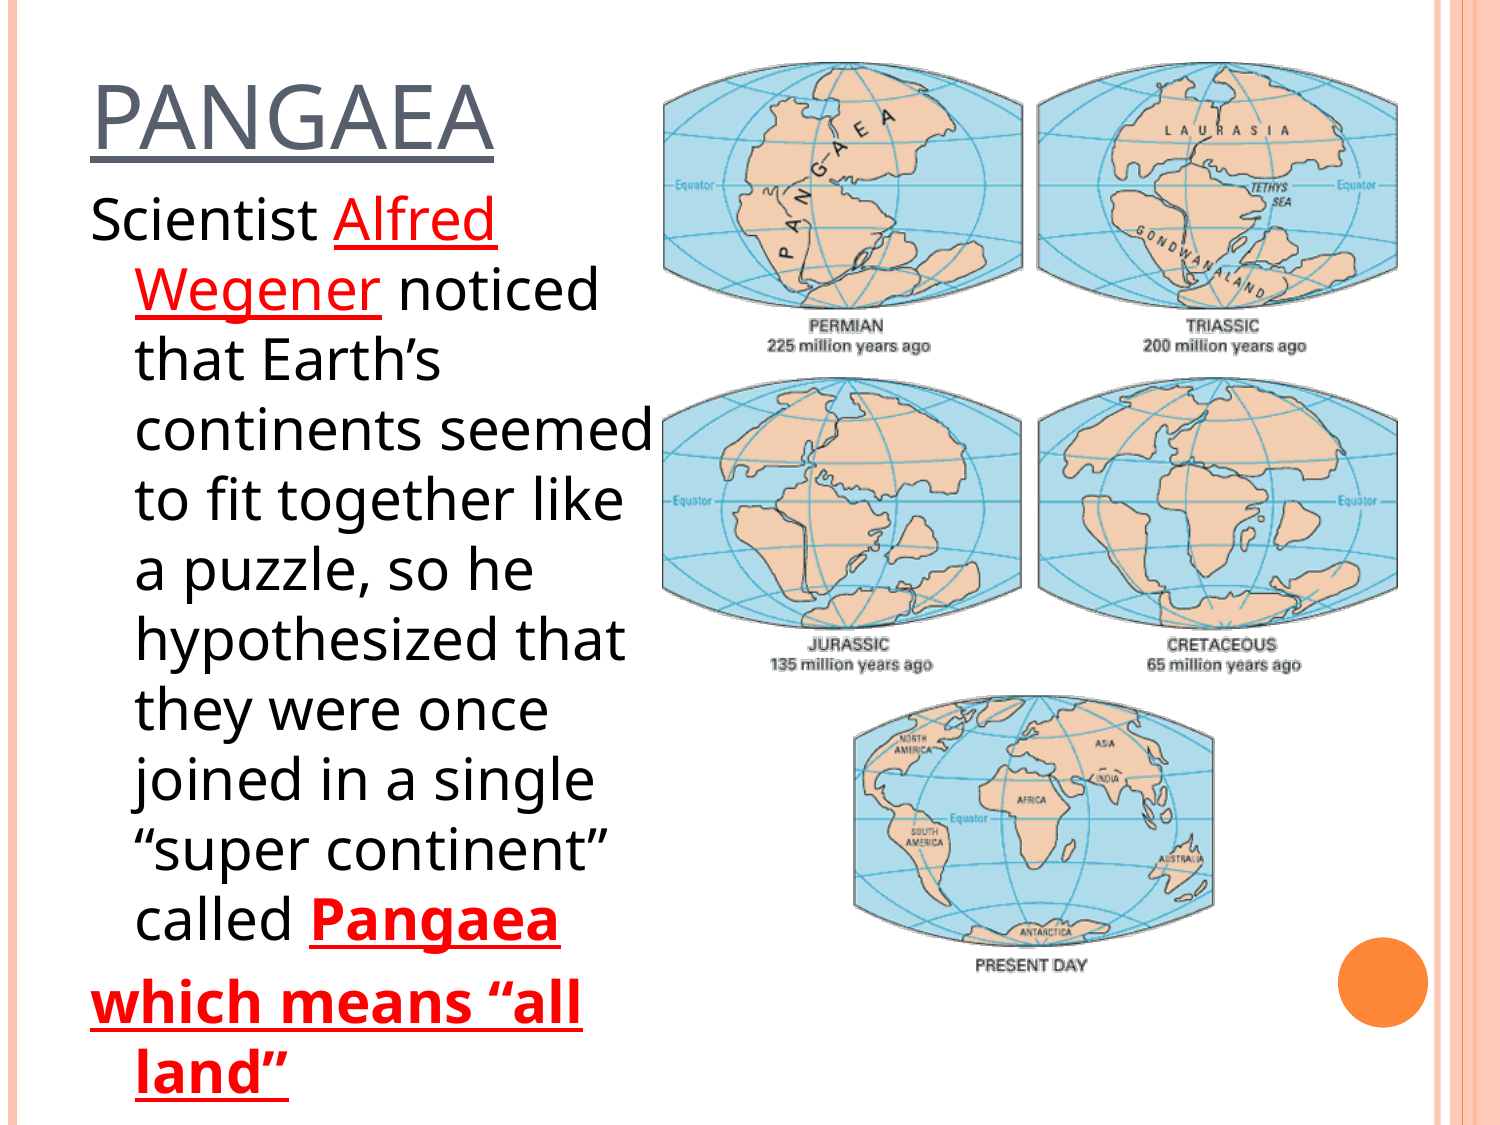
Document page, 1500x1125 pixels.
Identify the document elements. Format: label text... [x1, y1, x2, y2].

title PANGAEA [75, 45, 1300, 174]
list Scientist Alfred Wegener noticed that Earth’s continents seemed to fit together like a puzzle, so he hypothesized that they were once joined in a single “super continent” called Pangaea which means “all land” [75, 174, 675, 1013]
picture [662, 62, 1398, 976]
